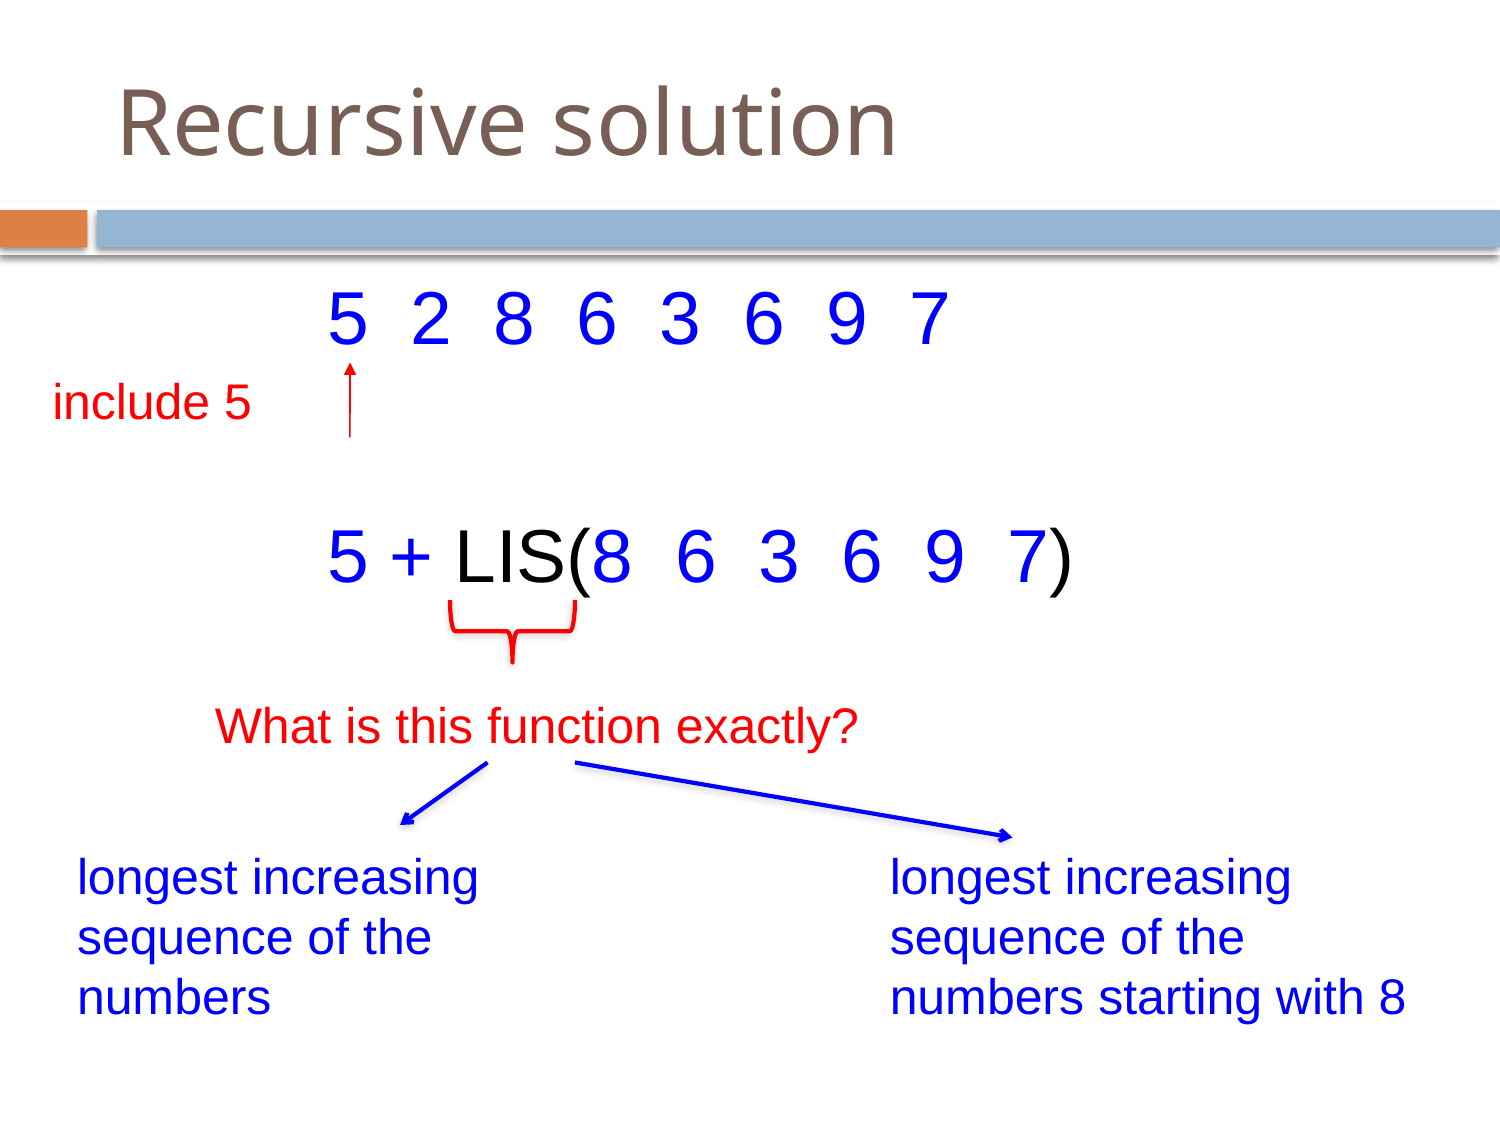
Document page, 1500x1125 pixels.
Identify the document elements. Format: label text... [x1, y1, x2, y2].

text_box [343, 362, 357, 438]
text_box include 5 [37, 362, 300, 438]
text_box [399, 762, 488, 826]
text_box longest increasing sequence of the numbers starting with 8 [875, 837, 1450, 1033]
text_box [450, 600, 576, 663]
text_box 5 + LIS(8 6 3 6 9 7) [312, 499, 1305, 605]
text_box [574, 762, 1013, 838]
text_box What is this function exactly? [200, 686, 1050, 762]
text_box longest increasing sequence of the numbers [62, 837, 600, 1033]
text_box 5 2 8 6 3 6 9 7 [312, 262, 1150, 368]
title Recursive solution [100, 37, 1438, 200]
